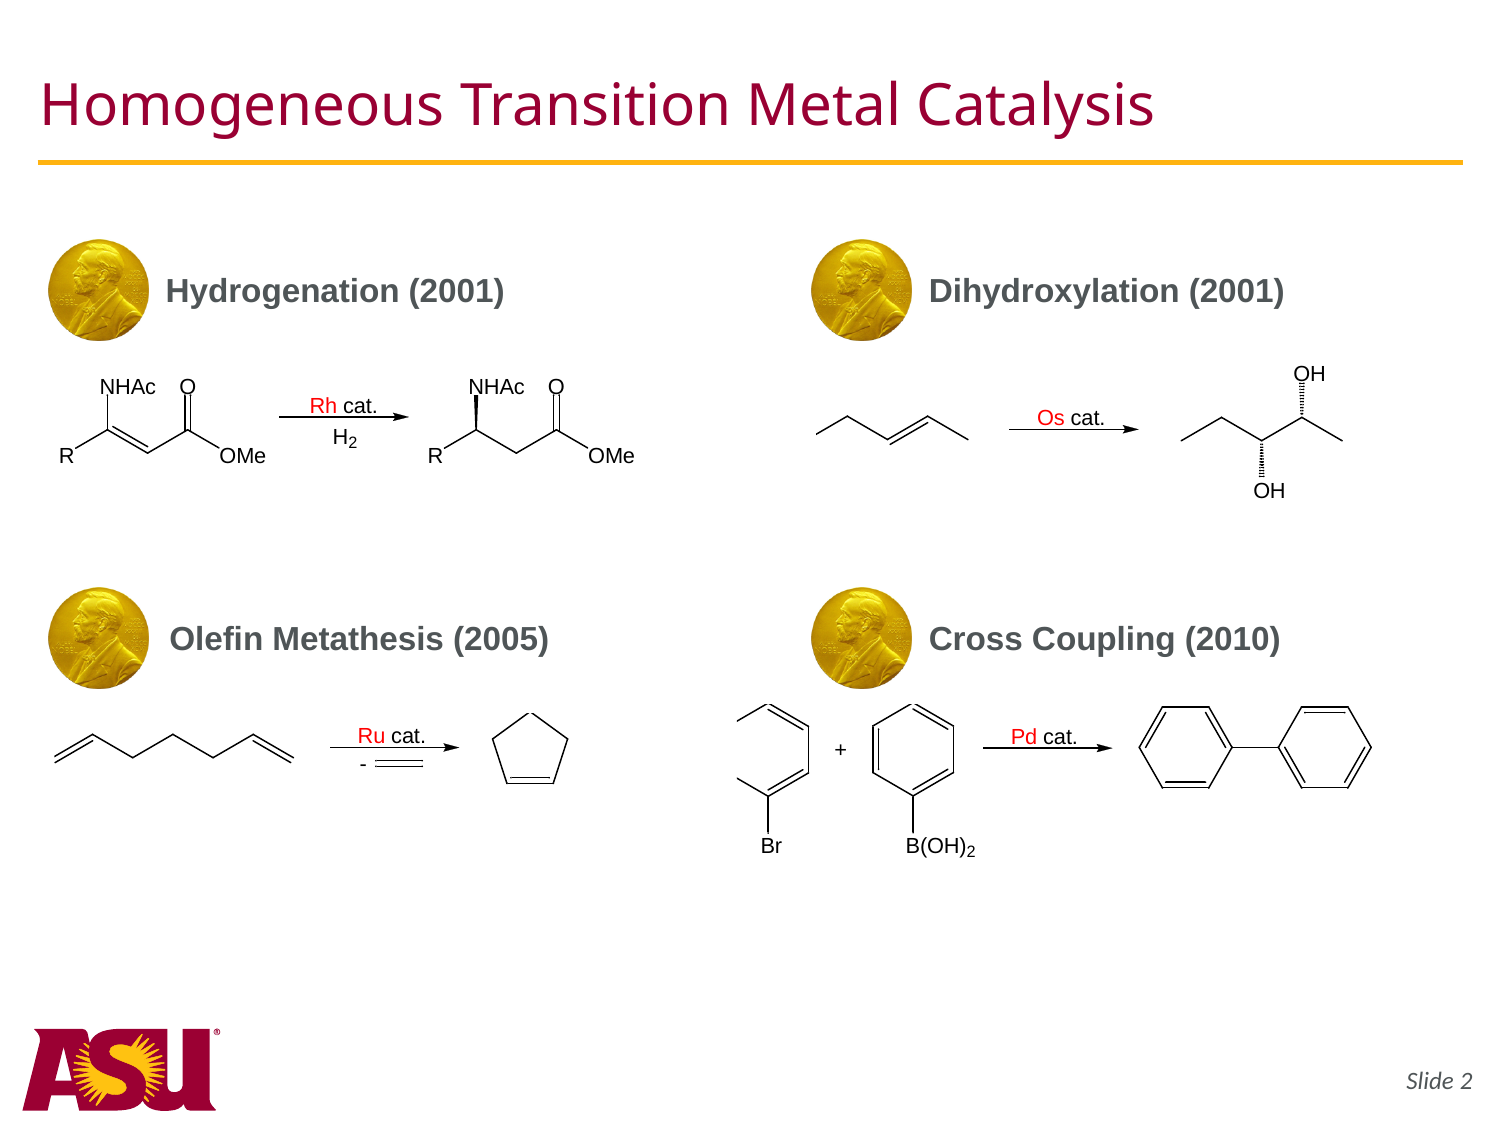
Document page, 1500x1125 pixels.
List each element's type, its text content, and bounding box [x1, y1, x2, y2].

title Homogeneous Transition Metal Catalysis [24, 37, 1325, 168]
picture [48, 239, 149, 341]
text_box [815, 364, 1363, 504]
picture [48, 587, 149, 689]
text_box Cross Coupling (2010) [916, 610, 1297, 665]
picture [811, 587, 912, 689]
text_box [60, 376, 649, 469]
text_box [53, 713, 582, 793]
picture [21, 1027, 222, 1113]
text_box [736, 703, 1394, 865]
text_box Olefin Metathesis (2005) [154, 610, 565, 665]
slide_number Slide 2 [1137, 1049, 1488, 1110]
picture [811, 239, 912, 341]
text_box Dihydroxylation (2001) [916, 262, 1301, 317]
text_box Hydrogenation (2001) [153, 262, 521, 317]
